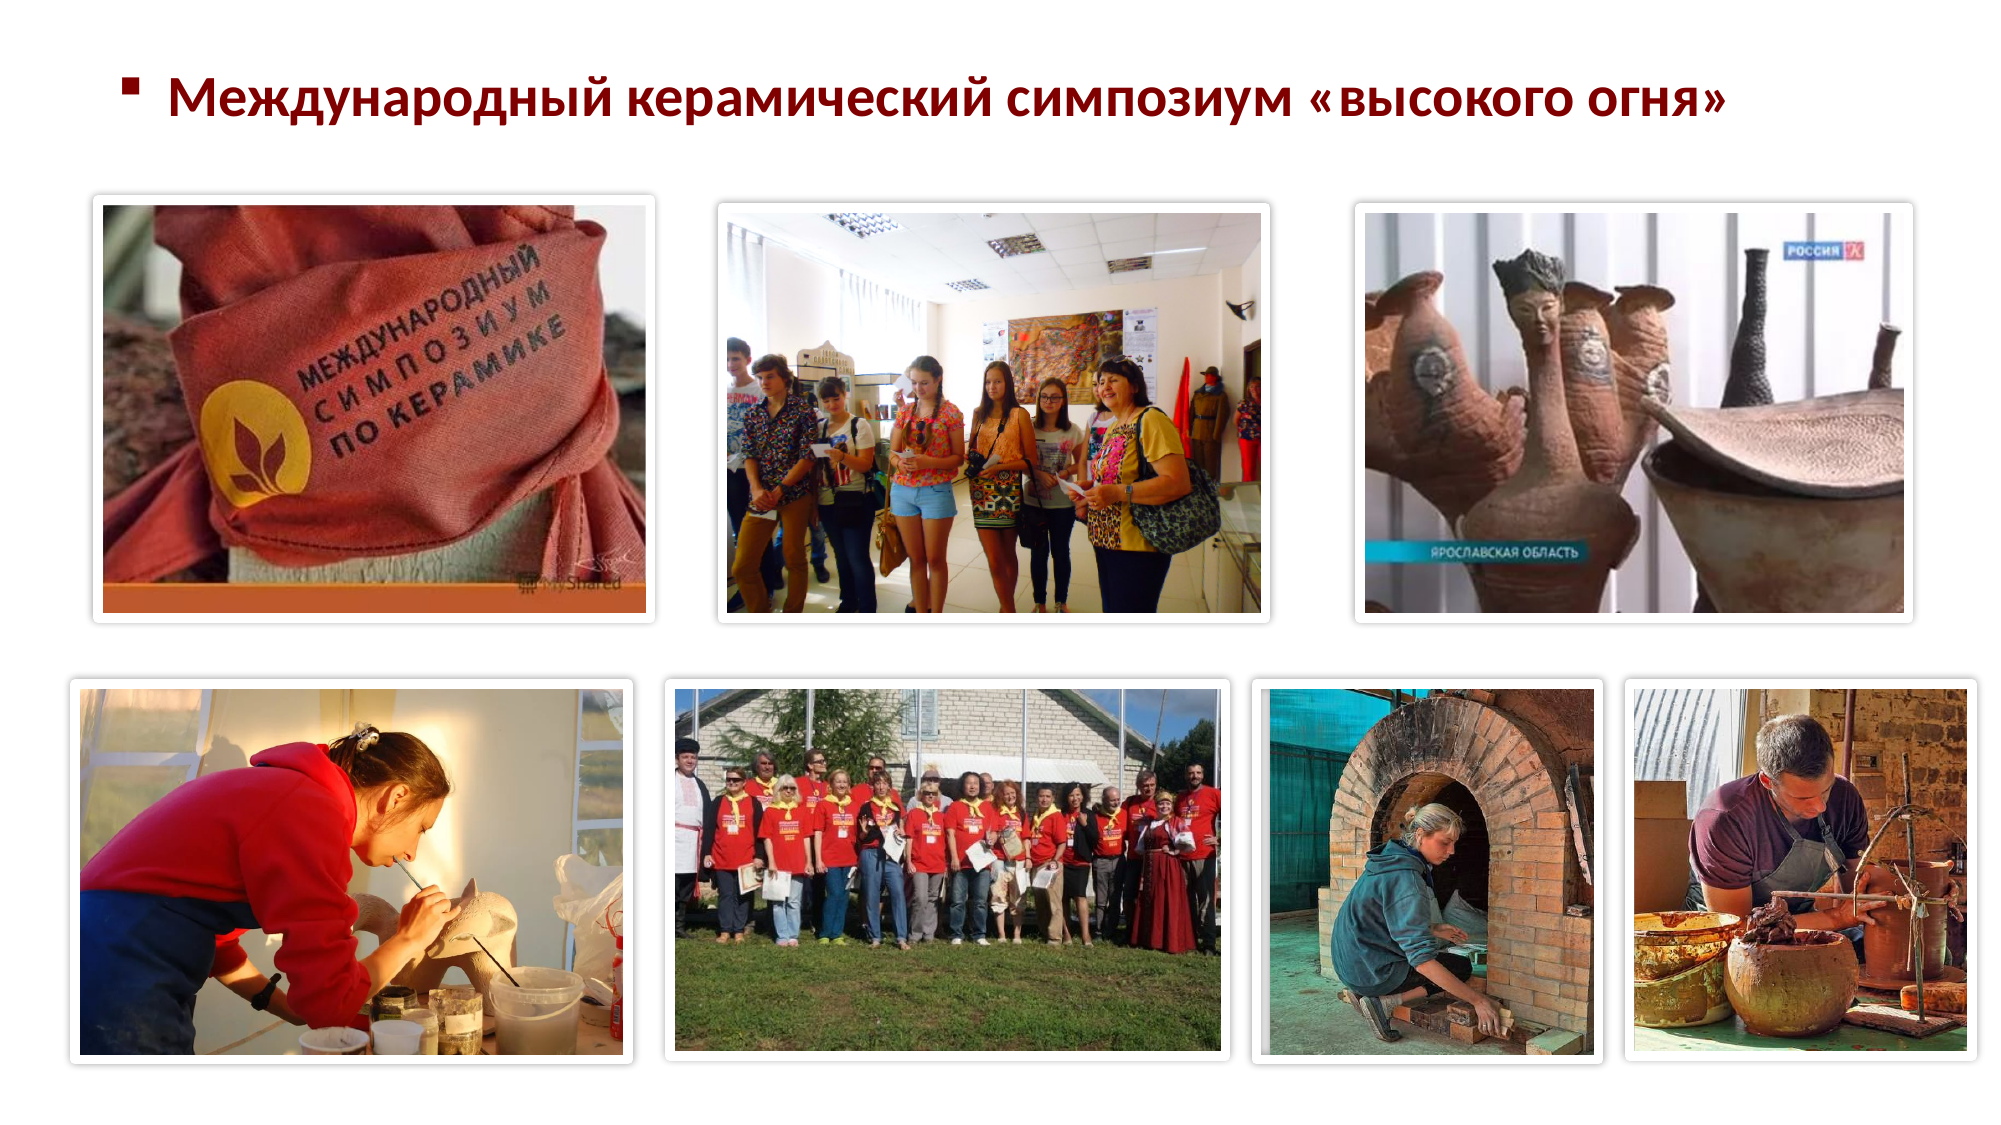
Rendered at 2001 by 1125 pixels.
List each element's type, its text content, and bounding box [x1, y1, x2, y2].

picture [726, 212, 1262, 614]
picture [674, 688, 1221, 1052]
picture [79, 688, 624, 1055]
picture [1364, 212, 1905, 614]
text_box Международный керамический симпозиум «высокого огня» [102, 58, 1904, 136]
picture [1634, 688, 1968, 1052]
picture [1261, 688, 1594, 1055]
picture [102, 204, 647, 614]
